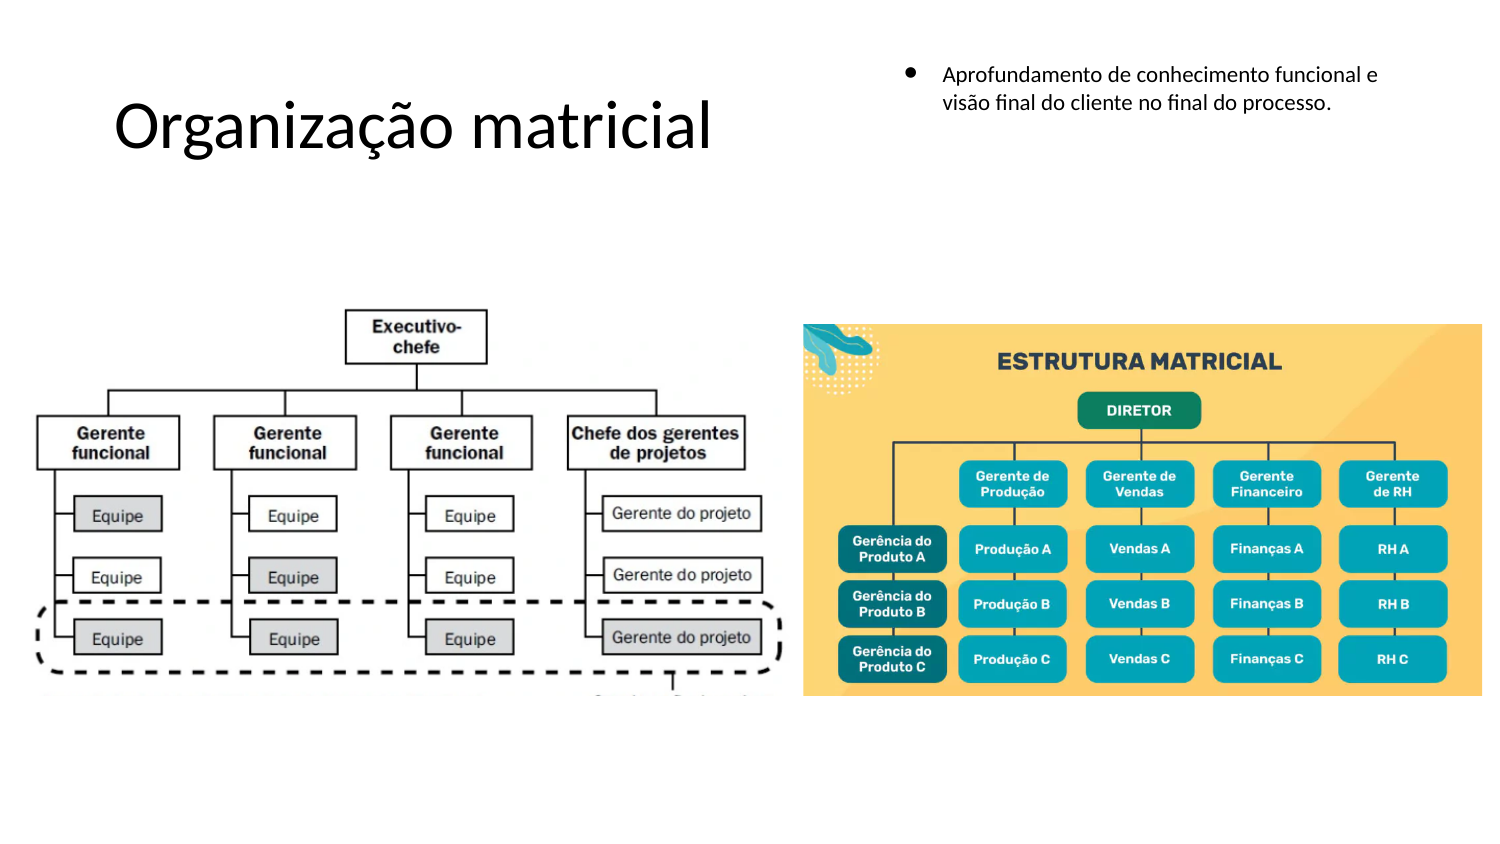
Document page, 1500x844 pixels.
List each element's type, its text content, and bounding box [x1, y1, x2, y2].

picture [803, 323, 1483, 697]
picture [23, 300, 790, 697]
text_box Aprofundamento de conhecimento funcional e visão final do cliente no final do processo. [874, 48, 1397, 224]
title Organização matricial [103, 44, 1397, 208]
